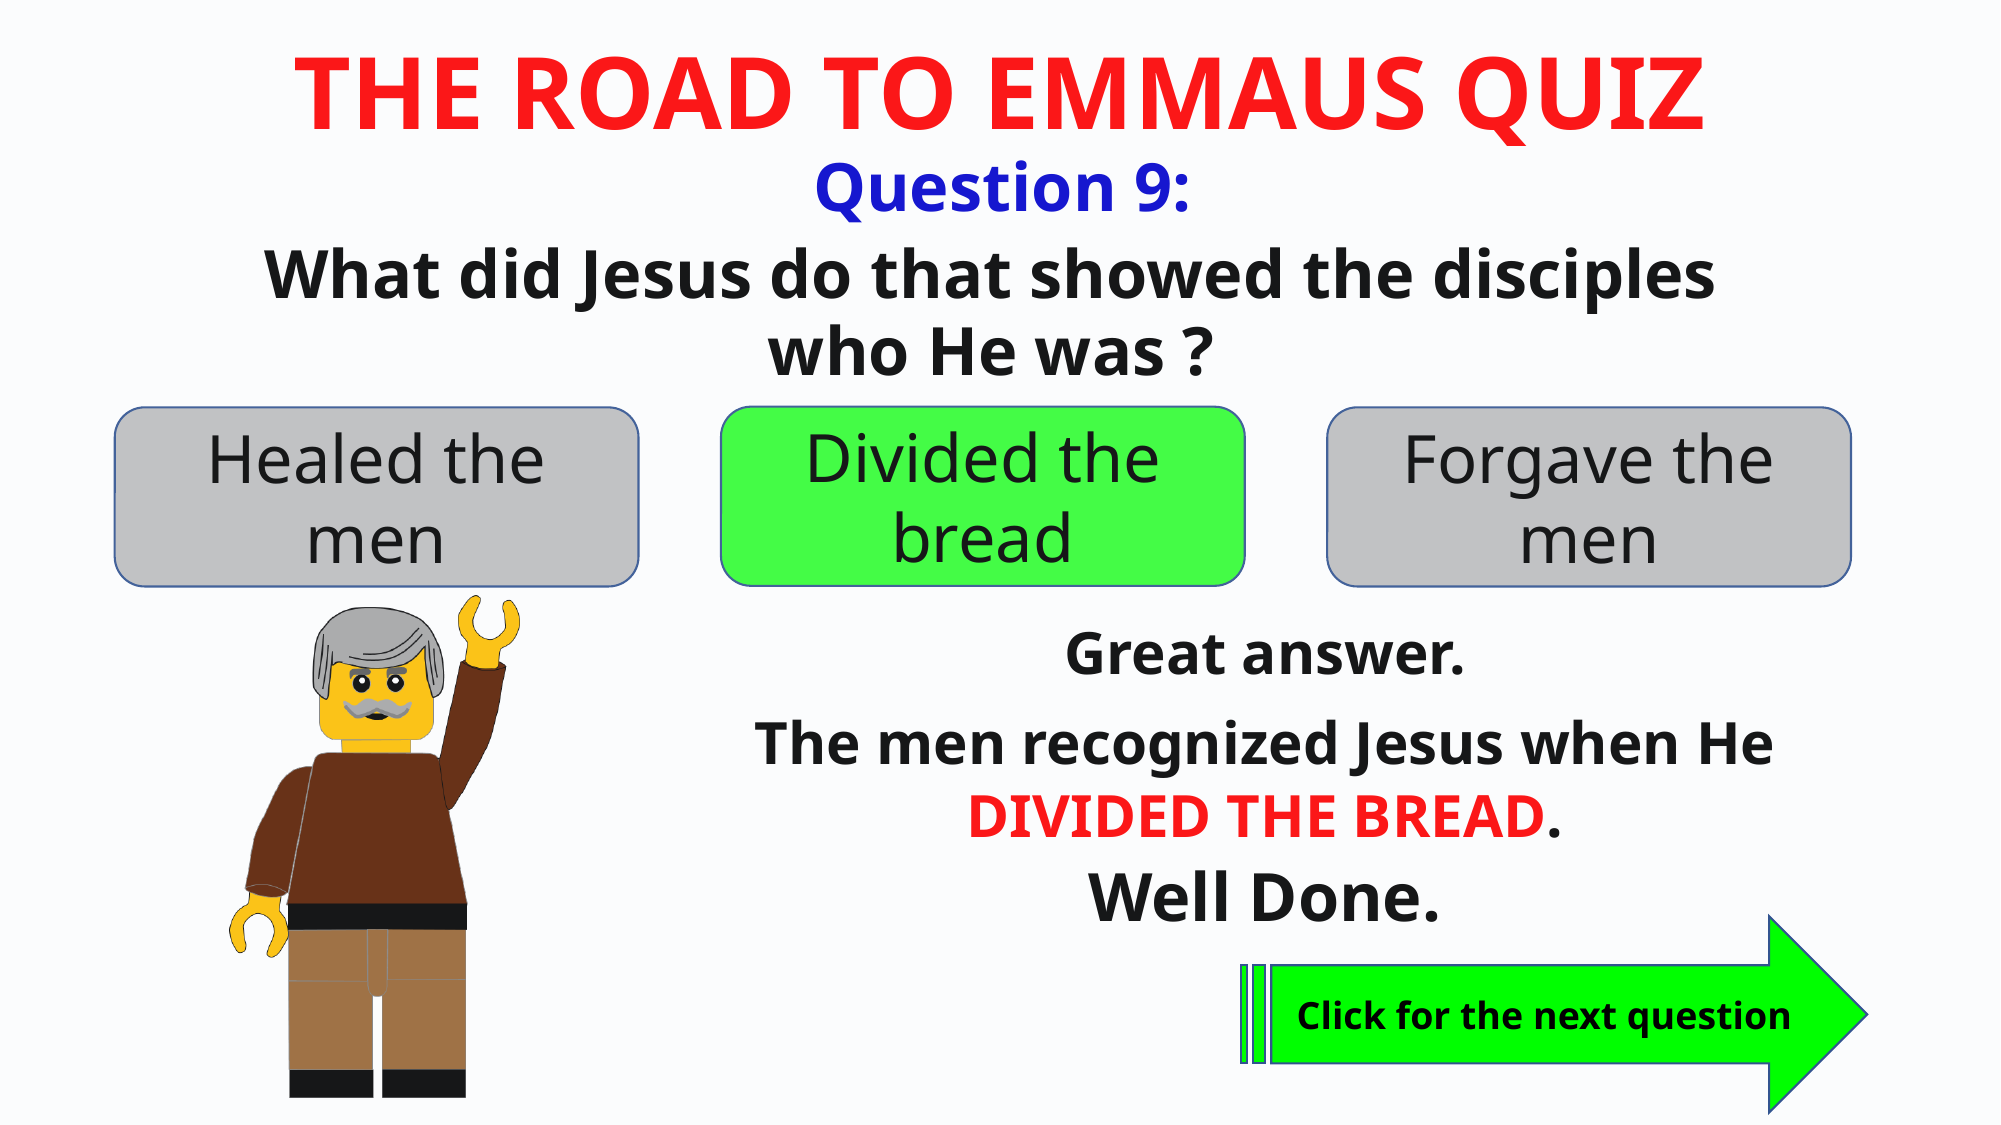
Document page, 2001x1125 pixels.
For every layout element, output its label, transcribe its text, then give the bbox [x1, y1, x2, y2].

picture [229, 595, 520, 1098]
text_box Click for the next question [1270, 913, 1869, 1116]
text_box [0, 0, 2000, 1125]
text_box Click for the next question [1240, 964, 1248, 1064]
text_box Click for the next question [1252, 964, 1266, 1064]
